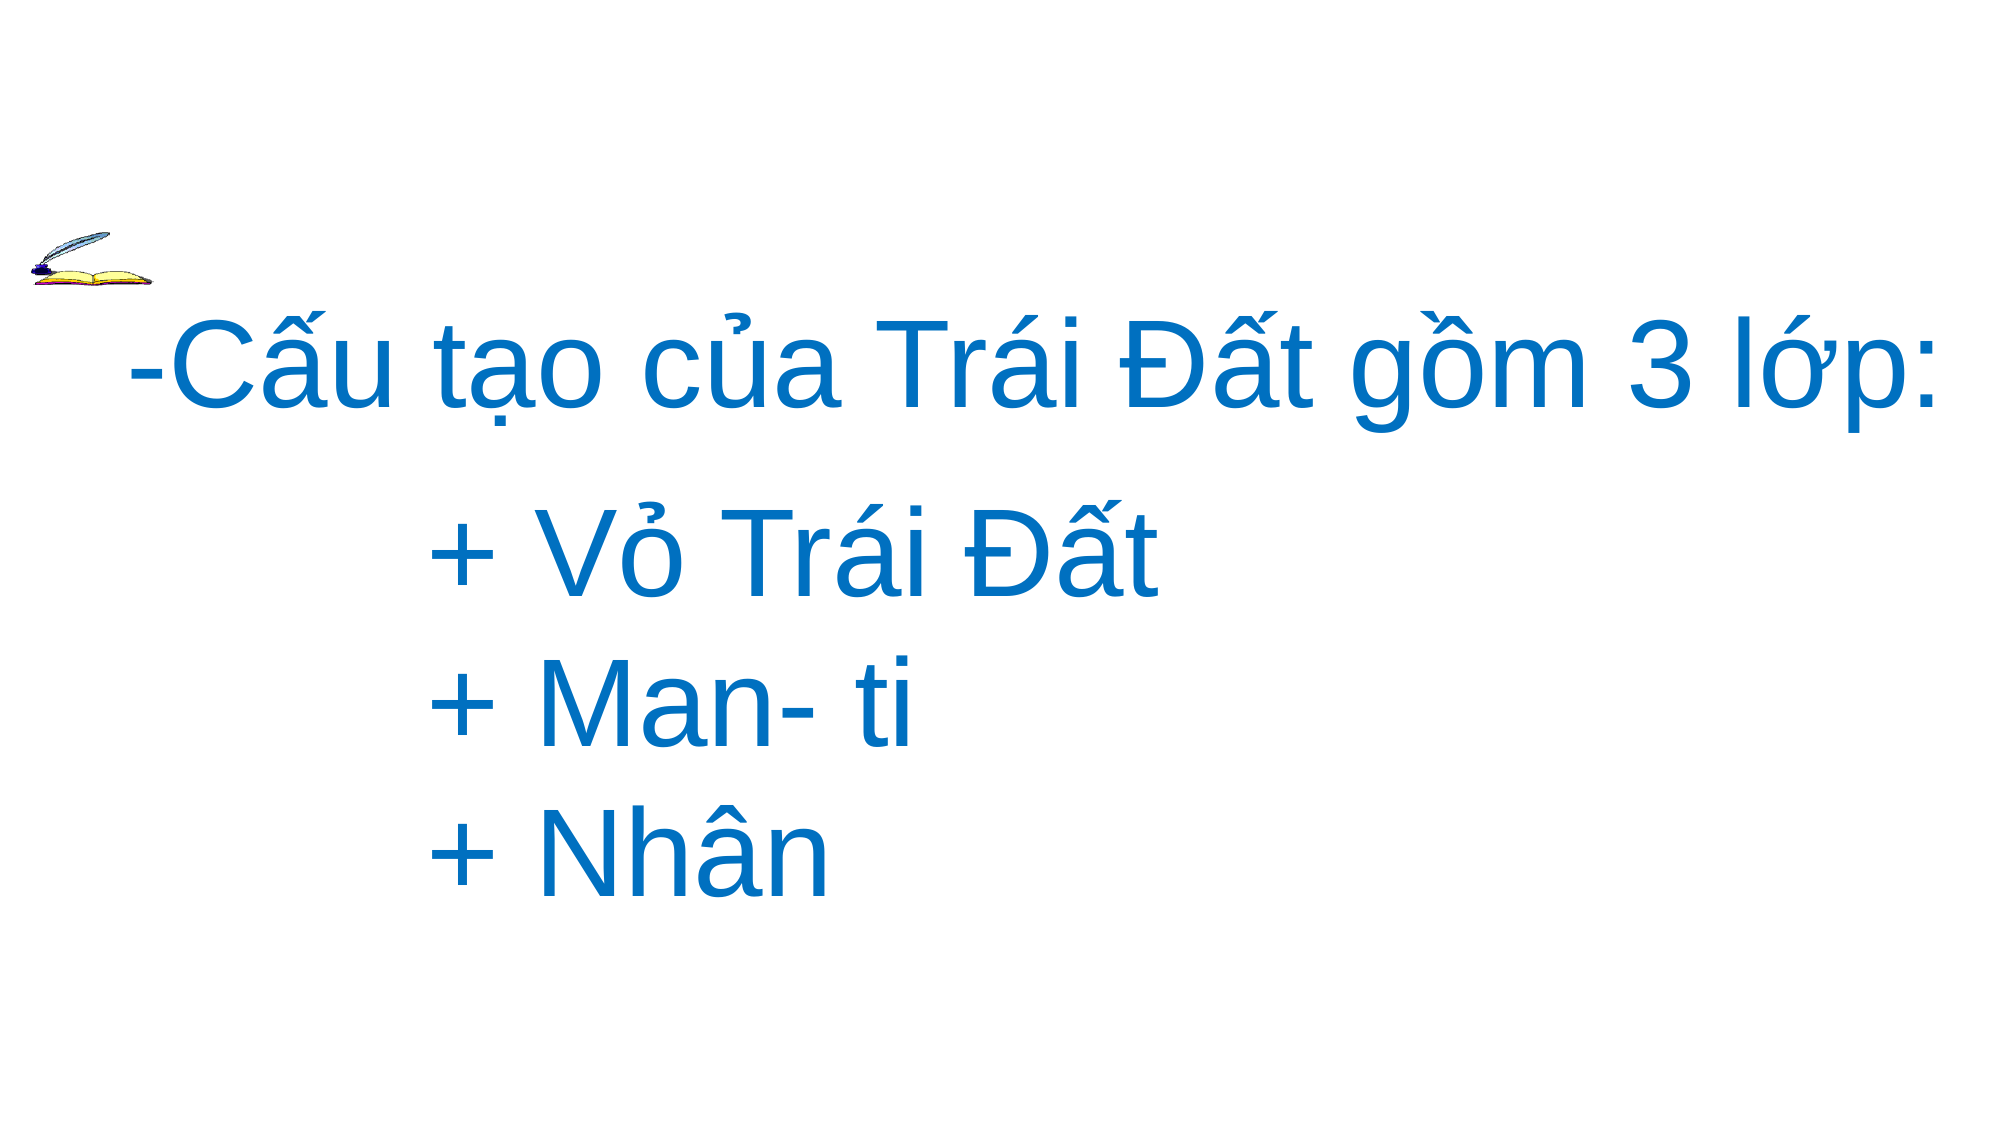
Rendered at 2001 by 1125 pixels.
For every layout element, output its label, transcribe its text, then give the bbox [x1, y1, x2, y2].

text_box + Vỏ Trái Đất + Man- ti + Nhân [411, 464, 2000, 601]
text_box -Cấu tạo của Trái Đất gồm 3 lớp: [111, 275, 2000, 412]
picture [14, 222, 165, 286]
